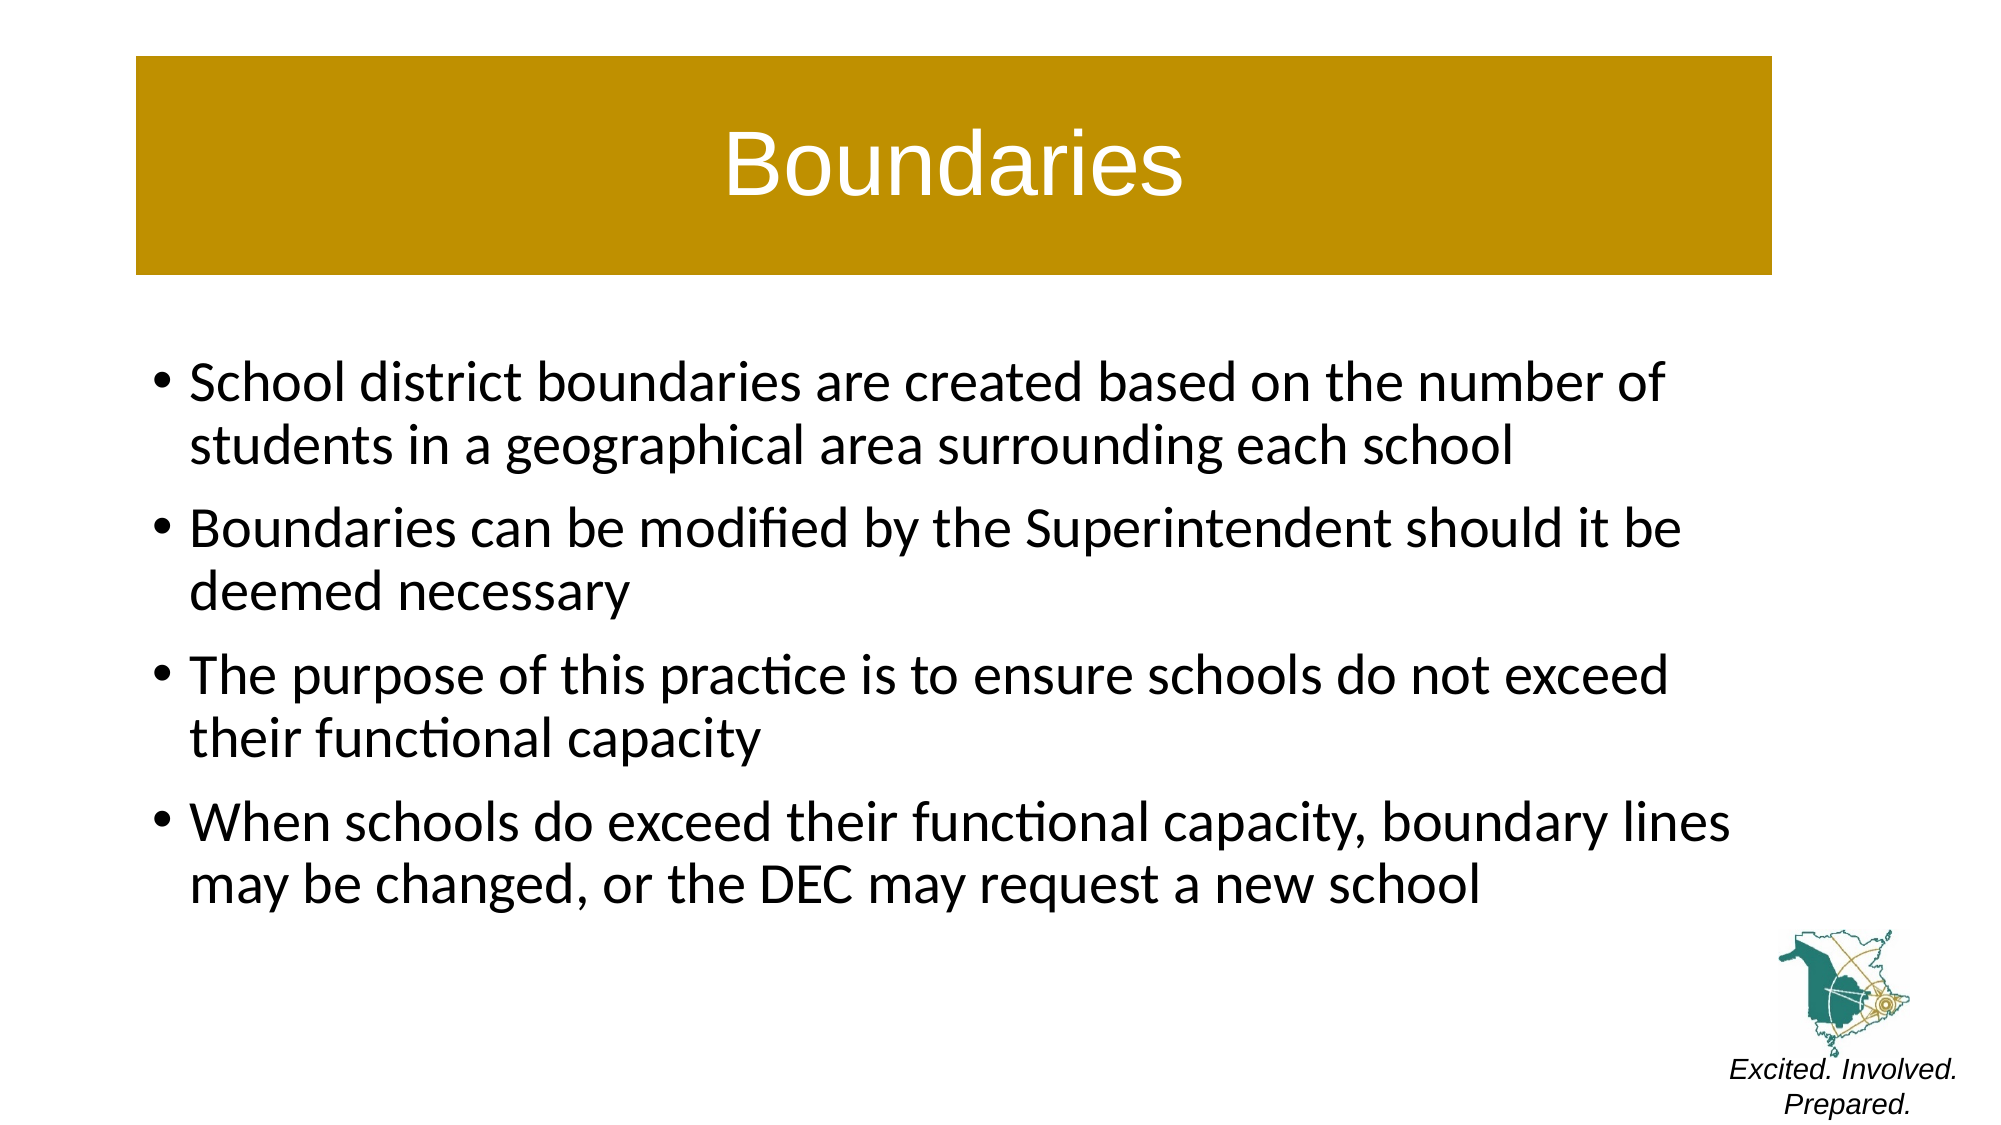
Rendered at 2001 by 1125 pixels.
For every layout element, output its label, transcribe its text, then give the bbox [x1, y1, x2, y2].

list School district boundaries are created based on the number of students in a geographical area surrounding each school Boundaries can be modified by the Superintendent should it be deemed necessary The purpose of this practice is to ensure schools do not exceed their functional capacity When schools do exceed their functional capacity, boundary lines may be changed, or the DEC may request a new school [137, 343, 1772, 930]
picture [1778, 929, 1910, 1058]
title Boundaries [136, 56, 1772, 275]
